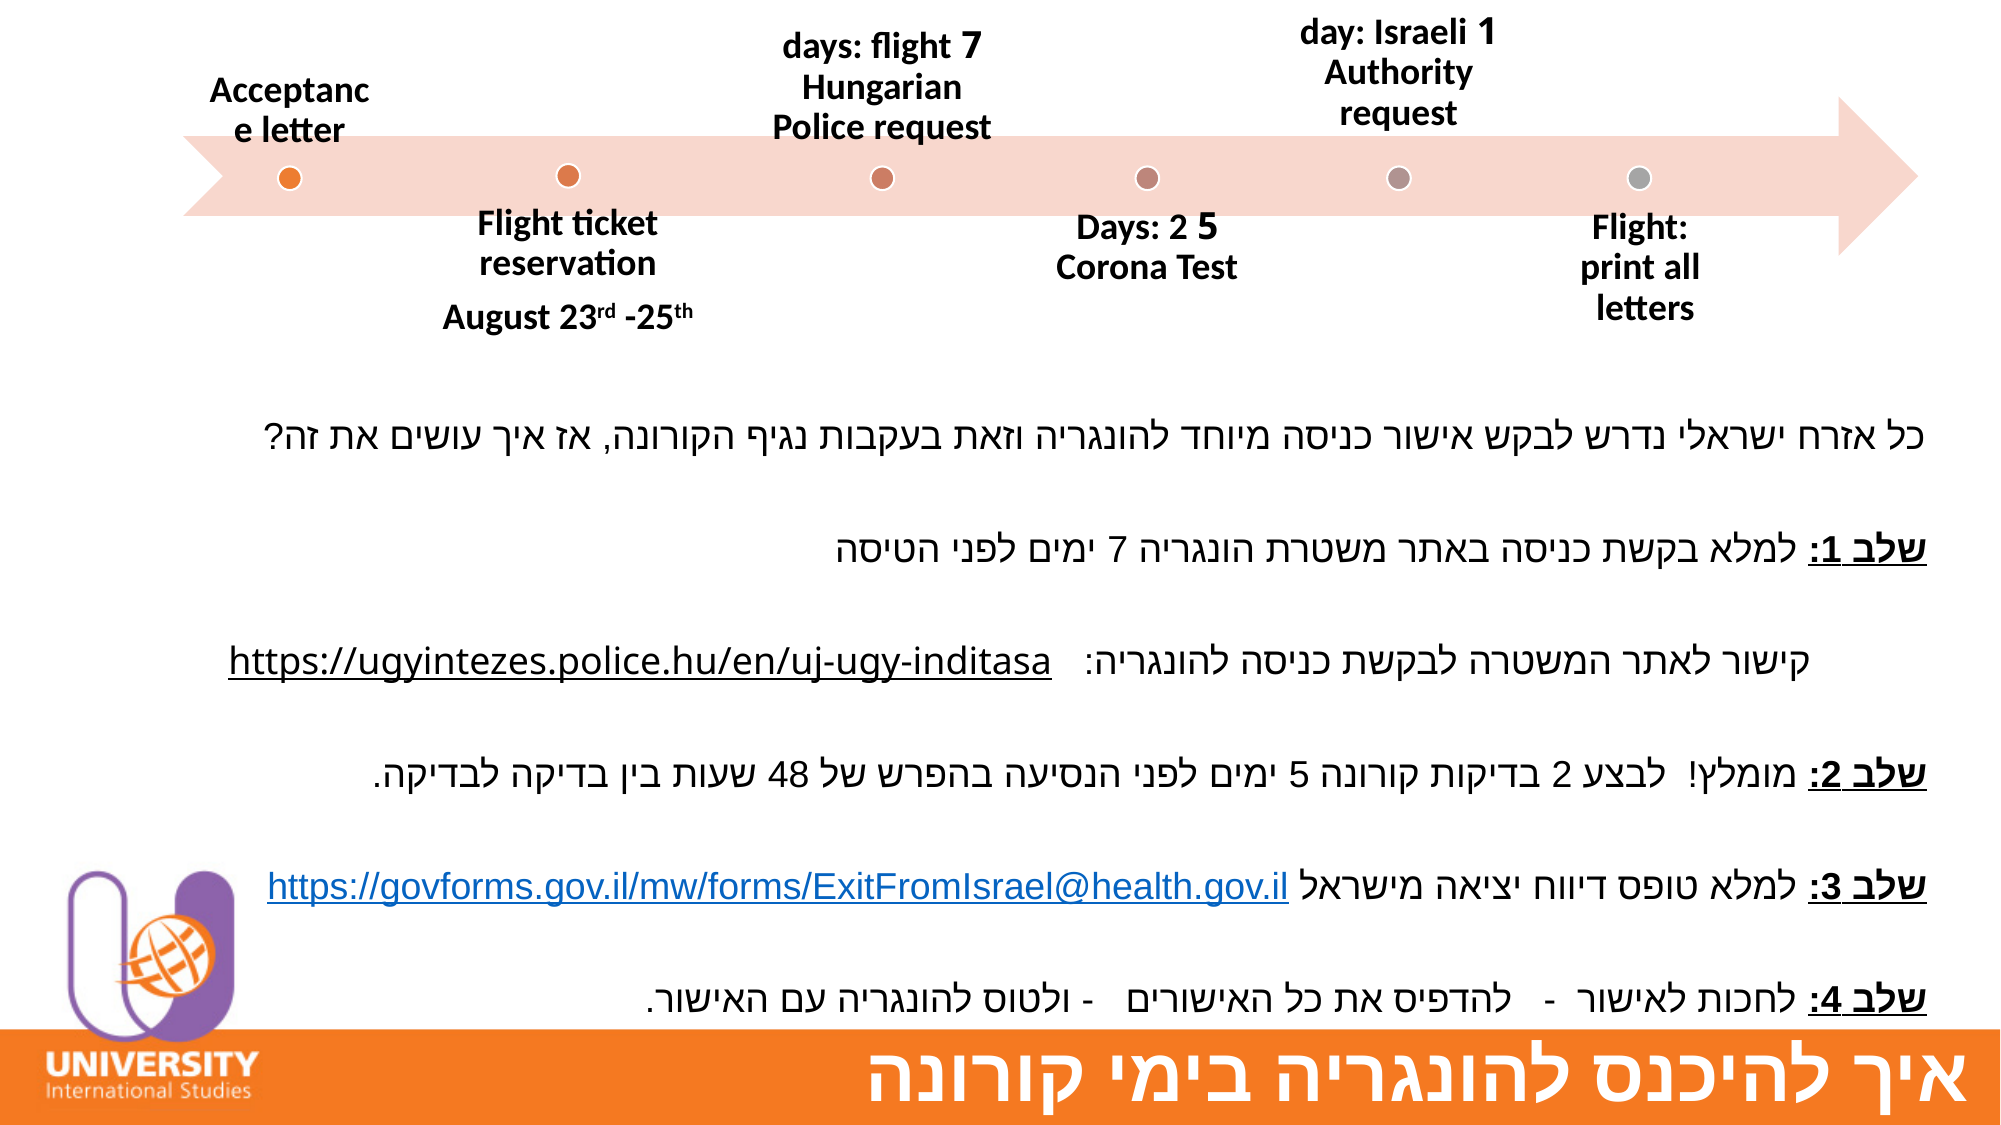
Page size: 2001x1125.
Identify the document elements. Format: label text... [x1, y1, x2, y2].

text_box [183, 59, 1919, 297]
text_box איך להיכנס להונגריה בימי קורונה [594, 1018, 1985, 1124]
text_box כל אזרח ישראלי נדרש לבקש אישור כניסה מיוחד להונגריה וזאת בעקבות נגיף הקורונה, אז איך עושים את זה? שלב 1: למלא בקשת כניסה באתר משטרת הונגריה 7 ימים לפני הטיסה קישור לאתר המשטרה לבקשת כניסה להונגריה: https://ugyintezes.police.hu/en/uj-ugy-inditasa שלב 2: מומלץ! לבצע 2 בדיקות קורונה 5 ימים לפני הנסיעה בהפרש של 48 שעות בין בדיקה לבדיקה. שלב 3: למלא טופס דיווח יציאה מישראל https://govforms.gov.il/mw/forms/ExitFromIsrael@health.gov.il שלב 4: לחכות לאישור - להדפיס את כל האישורים - ולטוס להונגריה עם האישור. [0, 337, 1942, 1118]
picture [0, 0, 2001, 1125]
